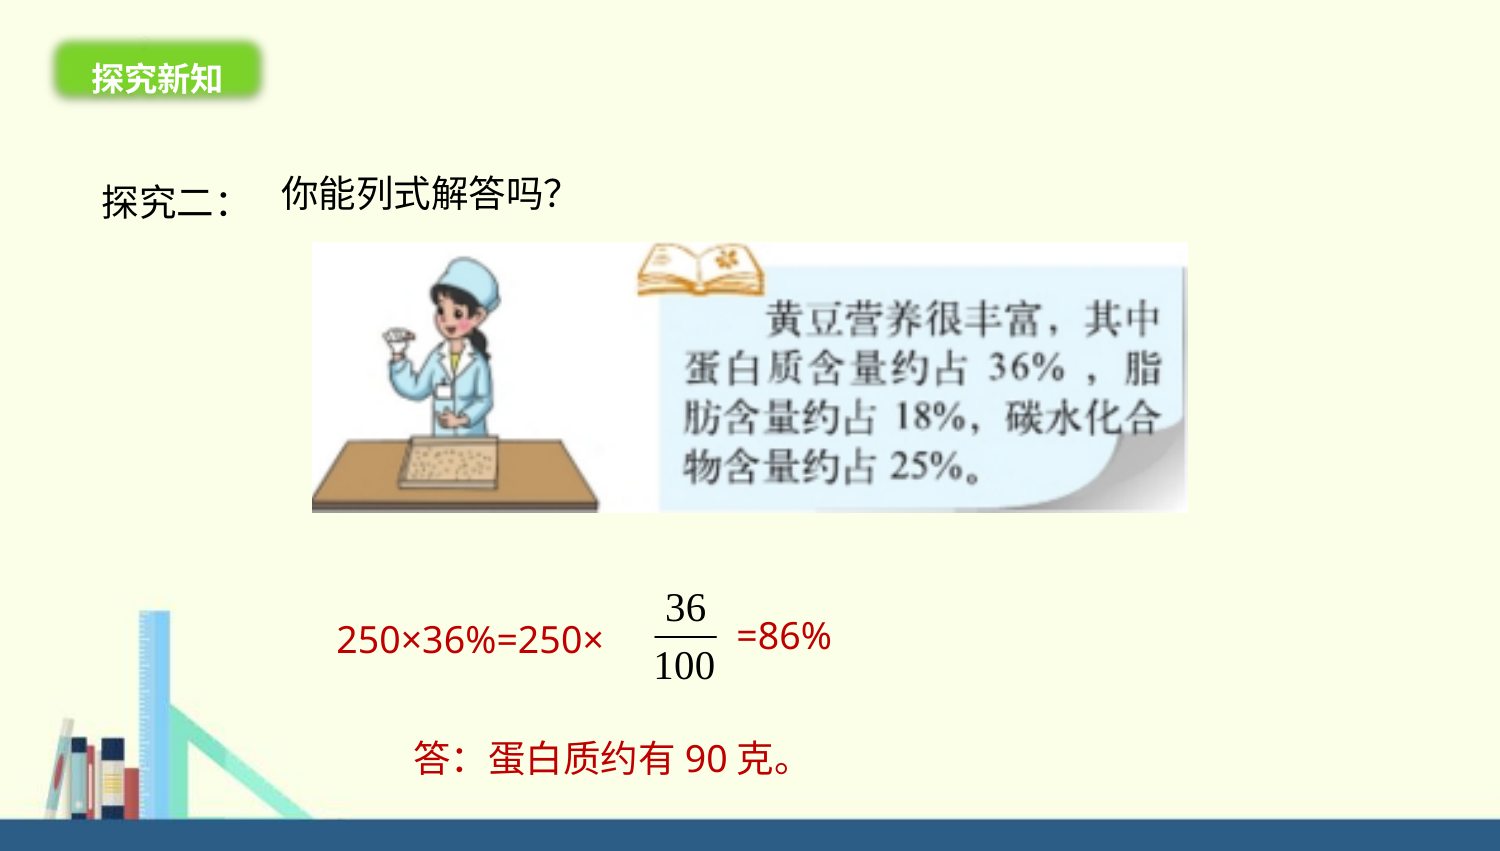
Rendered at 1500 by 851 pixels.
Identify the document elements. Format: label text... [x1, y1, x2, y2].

text_box 答：蛋白质约有90克。 [399, 727, 1051, 816]
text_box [647, 582, 724, 689]
text_box 你能列式解答吗？ [267, 163, 1322, 243]
picture [0, 0, 1500, 851]
text_box 探究二： [88, 150, 268, 243]
text_box =86% [727, 605, 972, 693]
text_box 250×36%=250× [323, 609, 642, 689]
text_box 探究新知 [63, 48, 253, 88]
